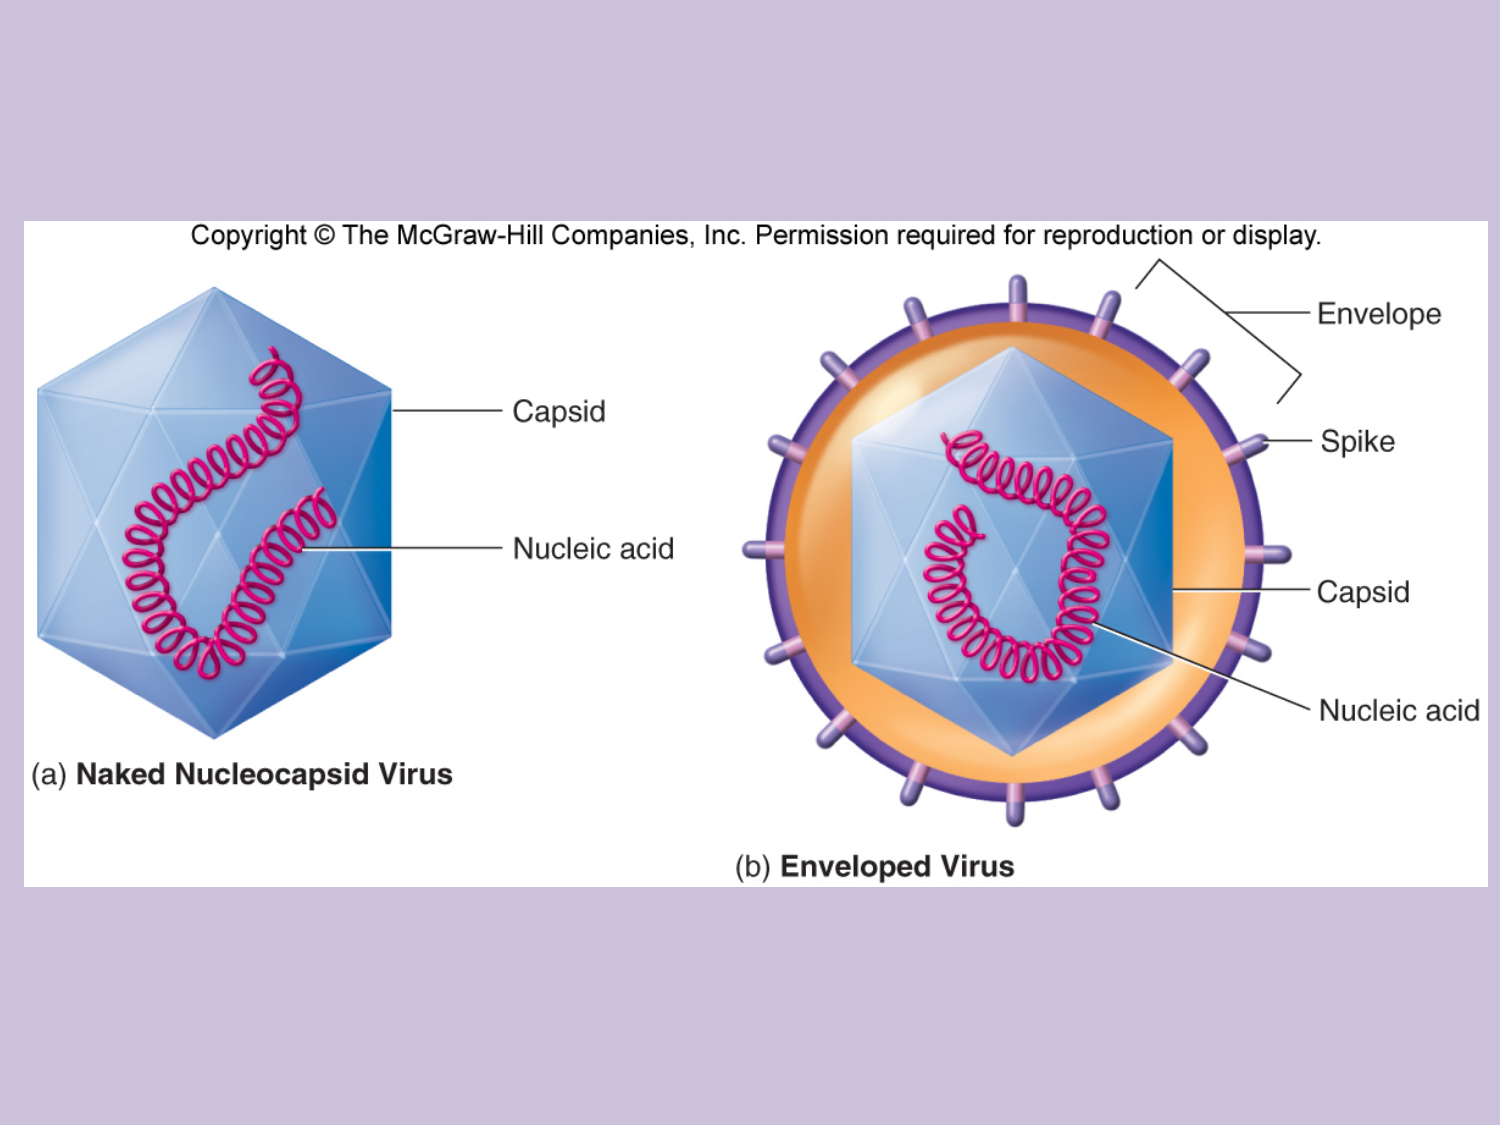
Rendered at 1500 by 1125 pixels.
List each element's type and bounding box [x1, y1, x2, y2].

picture [24, 221, 1488, 887]
